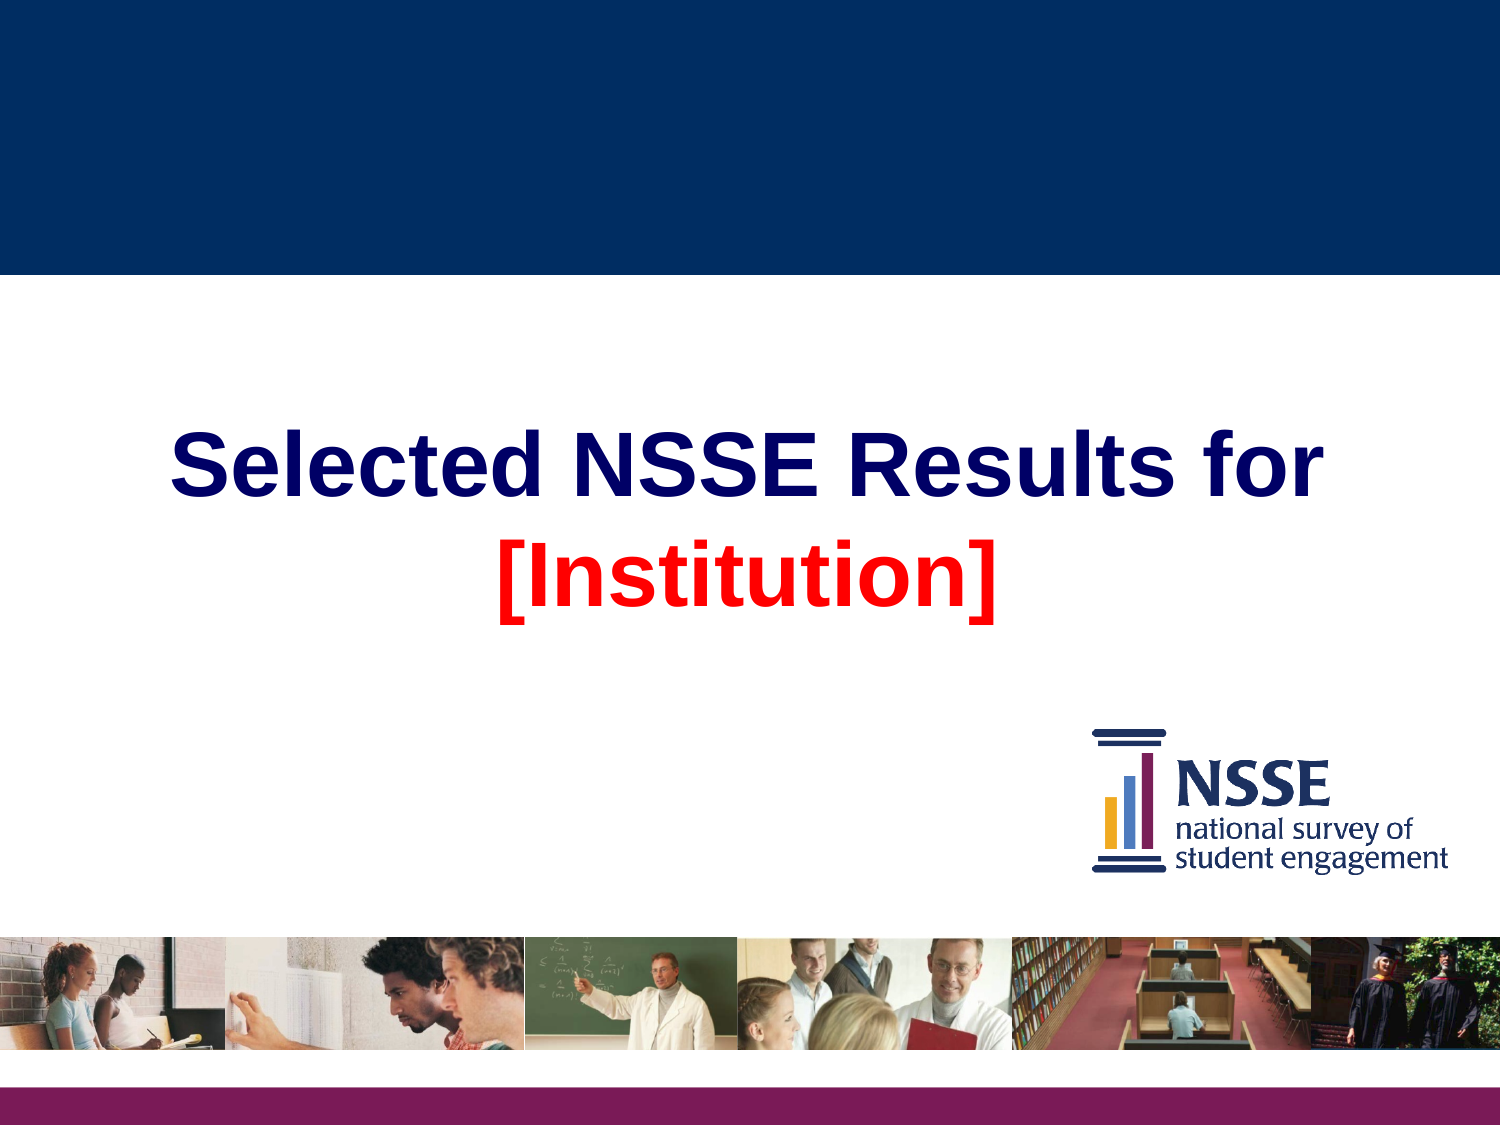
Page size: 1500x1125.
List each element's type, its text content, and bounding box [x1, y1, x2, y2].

title Selected NSSE Results for [Institution] [47, 420, 1448, 609]
picture [525, 937, 1500, 1050]
text_box [0, 1087, 1500, 1125]
picture [0, 937, 524, 1050]
picture [1092, 729, 1448, 875]
